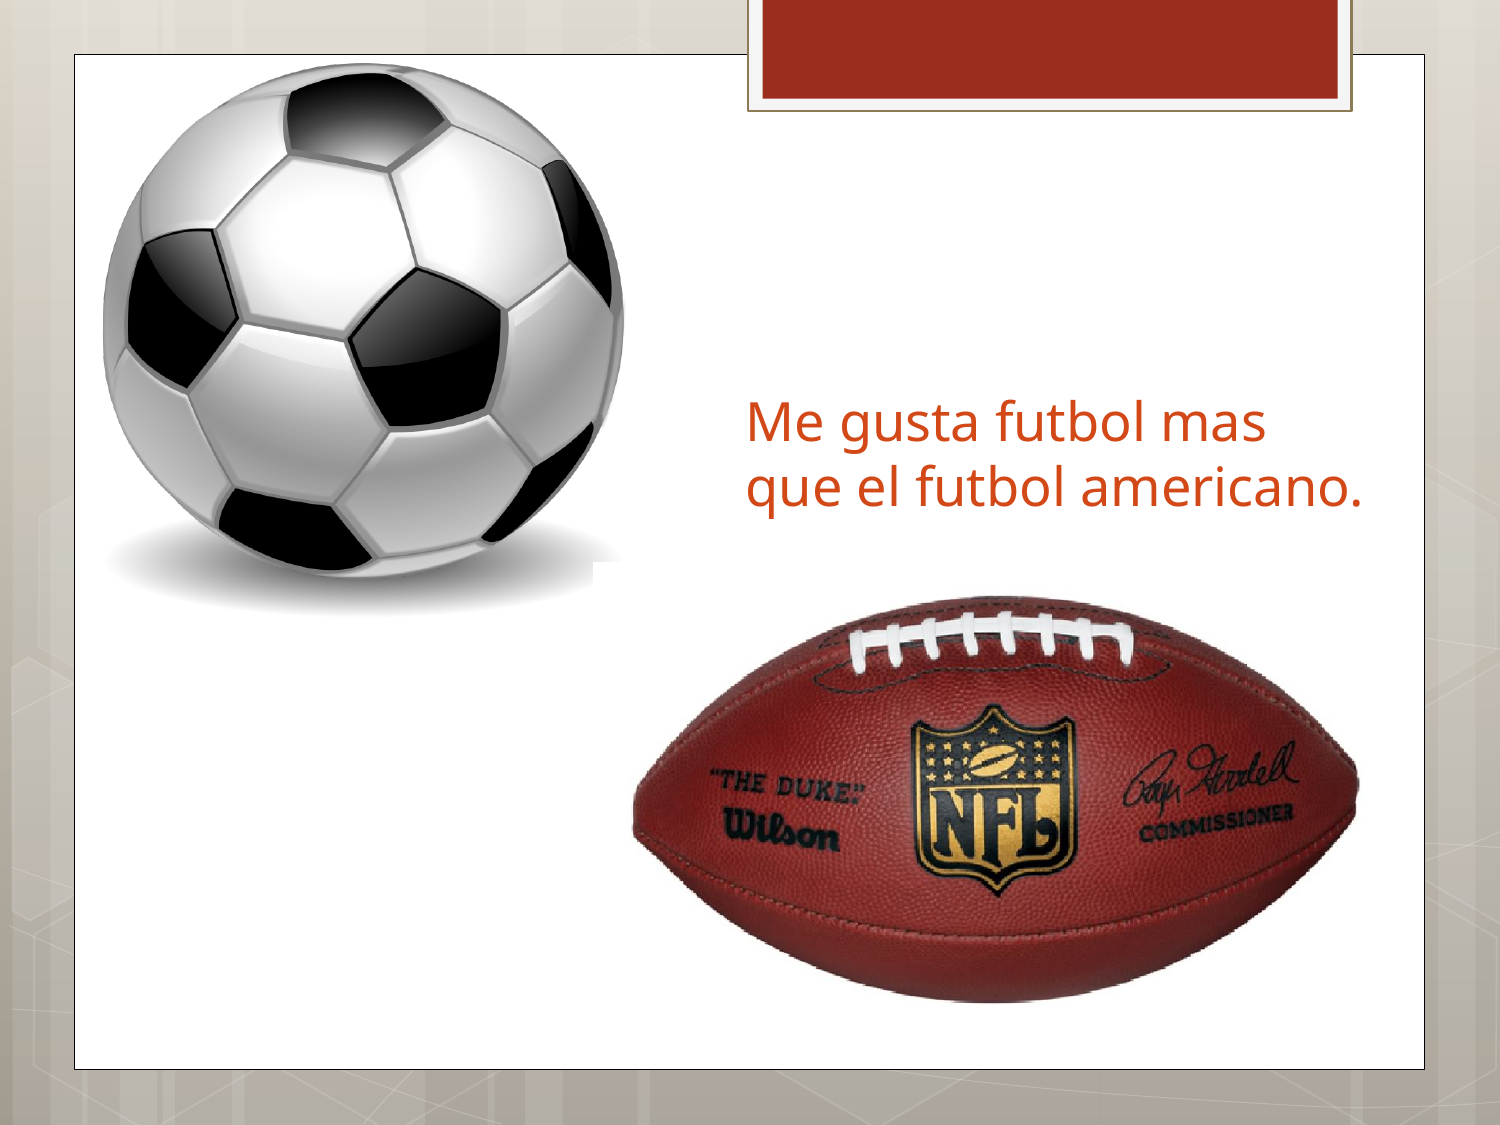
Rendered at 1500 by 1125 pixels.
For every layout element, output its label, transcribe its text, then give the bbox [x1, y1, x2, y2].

title Me gusta futbol mas que el futbol americano. [730, 337, 1381, 525]
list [74, 49, 651, 626]
picture [593, 562, 1381, 1047]
